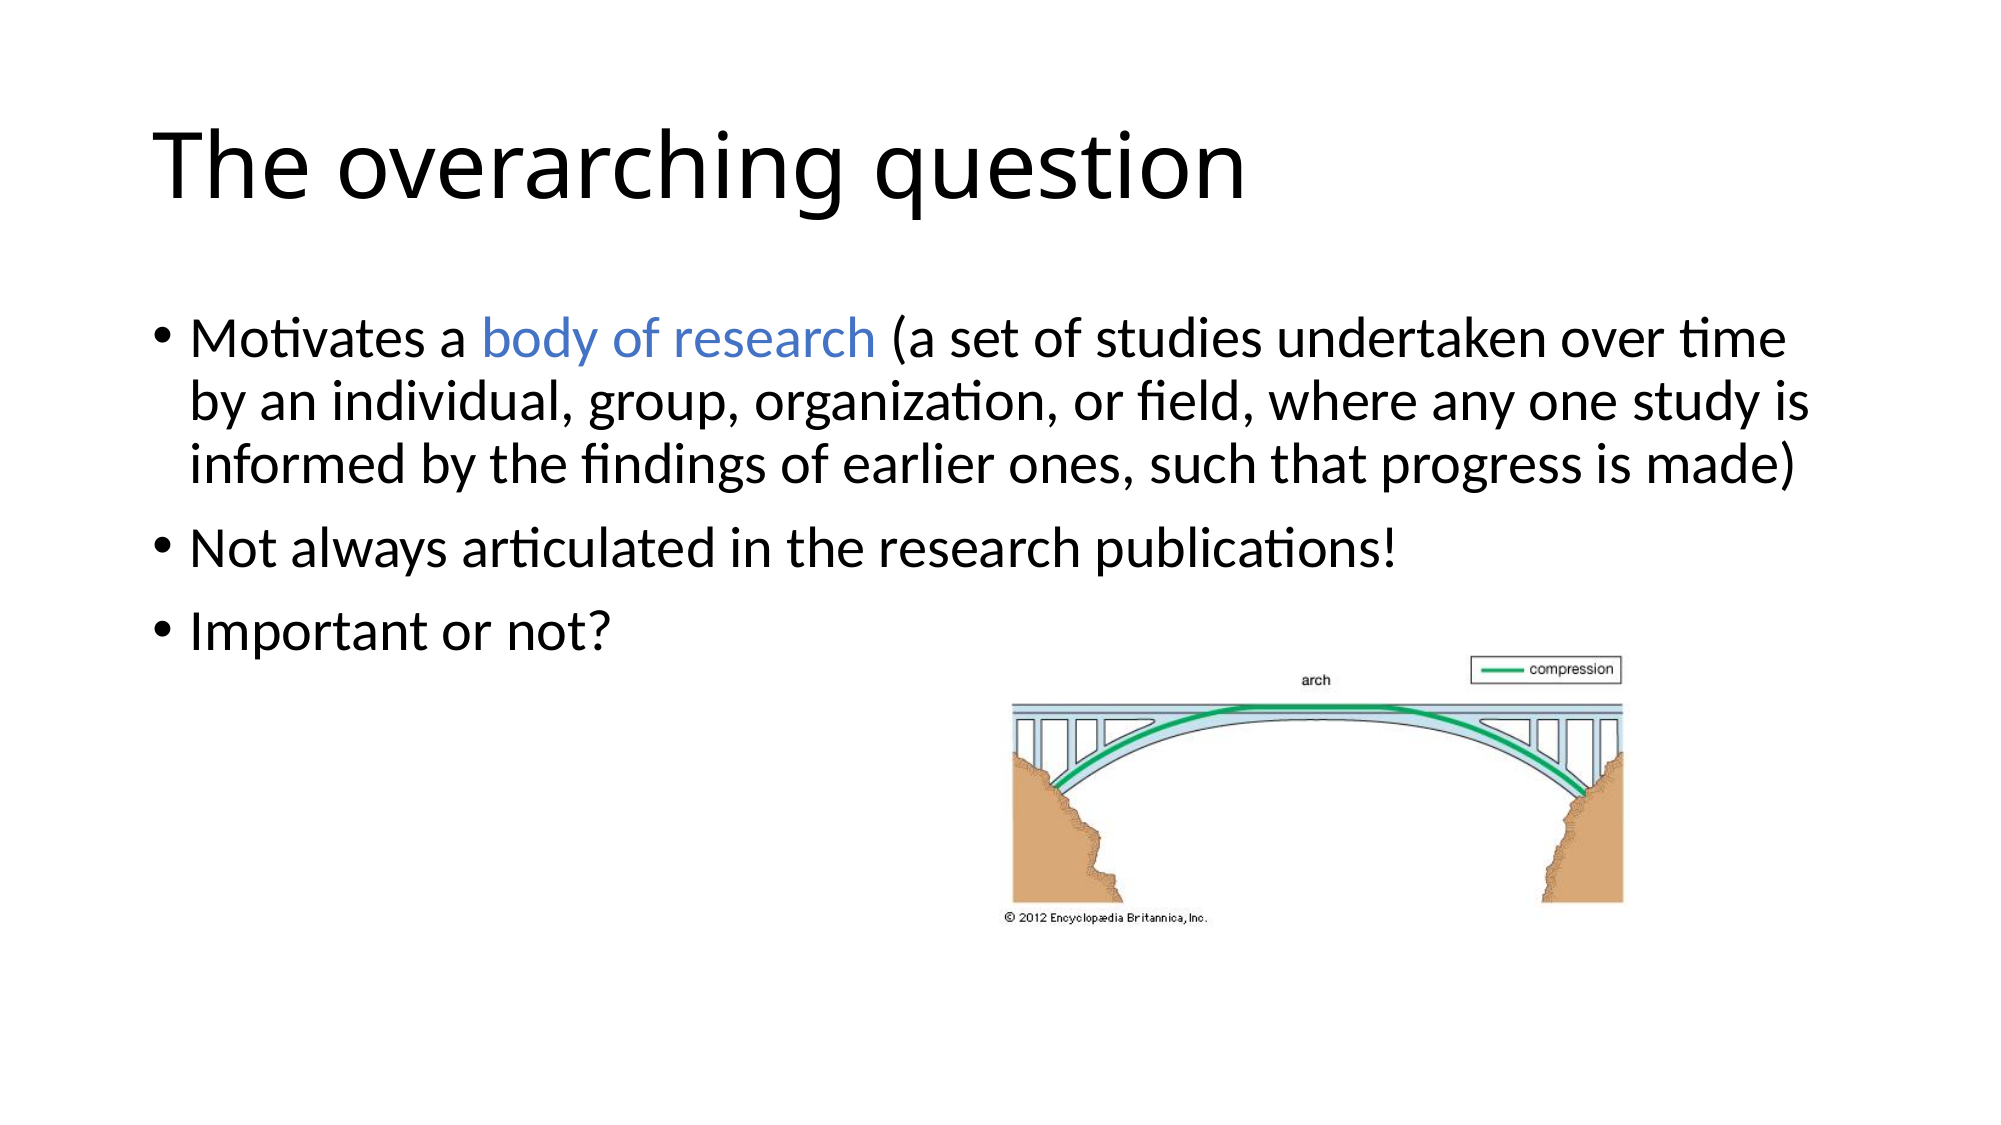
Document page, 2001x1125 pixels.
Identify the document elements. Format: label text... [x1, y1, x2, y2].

list Motivates a body of research (a set of studies undertaken over time by an individual, group, organization, or field, where any one study is informed by the findings of earlier ones, such that progress is made) Not always articulated in the research publications! Important or not? [137, 299, 1863, 1014]
picture [999, 645, 1630, 929]
title The overarching question [137, 59, 1863, 278]
